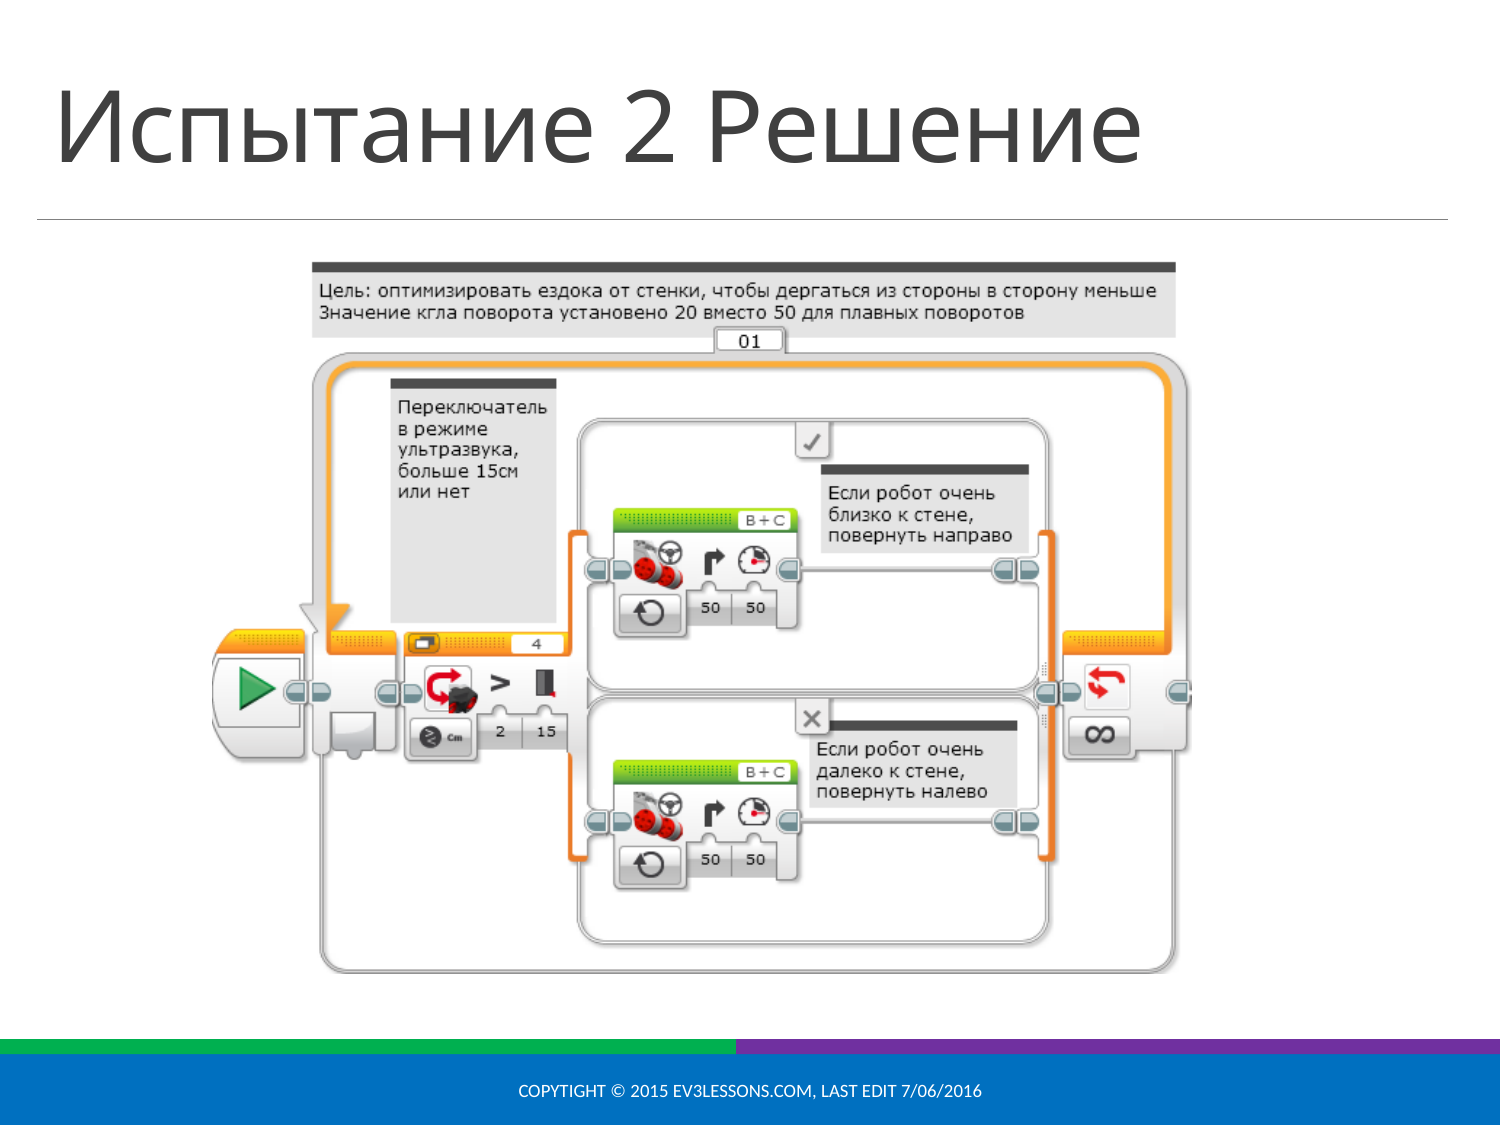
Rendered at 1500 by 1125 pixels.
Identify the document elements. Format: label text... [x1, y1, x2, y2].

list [211, 254, 1193, 974]
title Испытание 2 Решение [37, 47, 1448, 191]
footer Copytight © 2015 EV3Lessons.com, Last edit 7/06/2016 [453, 1059, 1047, 1120]
